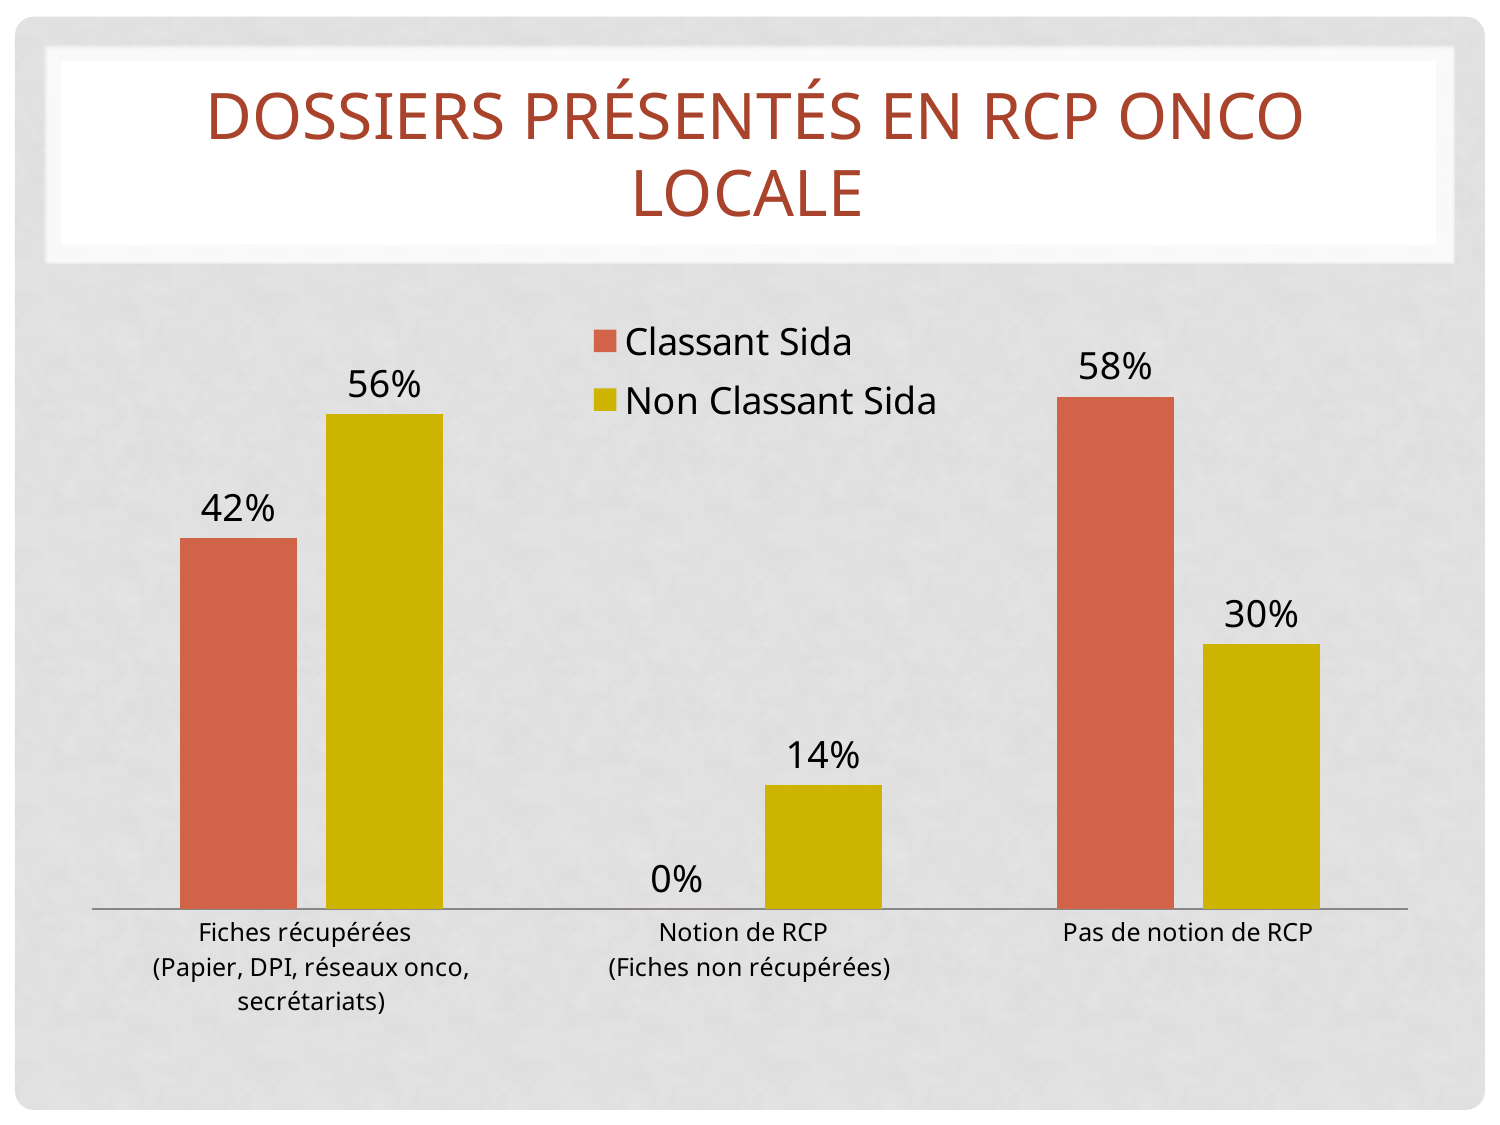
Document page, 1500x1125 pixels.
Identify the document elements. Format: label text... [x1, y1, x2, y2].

chart [64, 195, 1436, 1036]
title dossiers présentés en RCP Onco locale [69, 66, 1425, 195]
